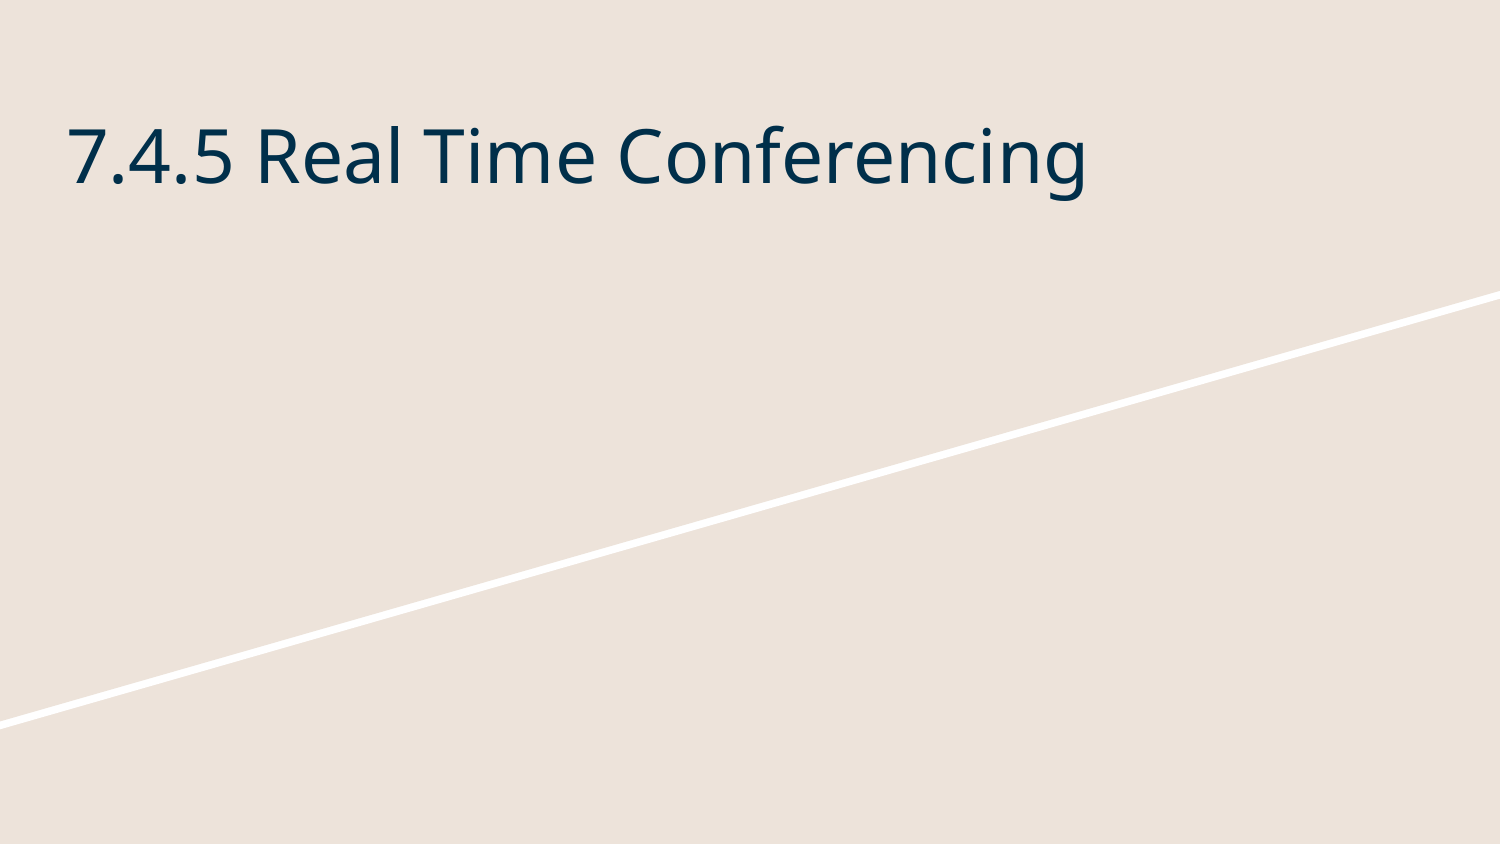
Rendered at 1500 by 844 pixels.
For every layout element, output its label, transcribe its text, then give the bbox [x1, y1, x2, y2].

title 7.4.5 Real Time Conferencing [51, 88, 1449, 299]
